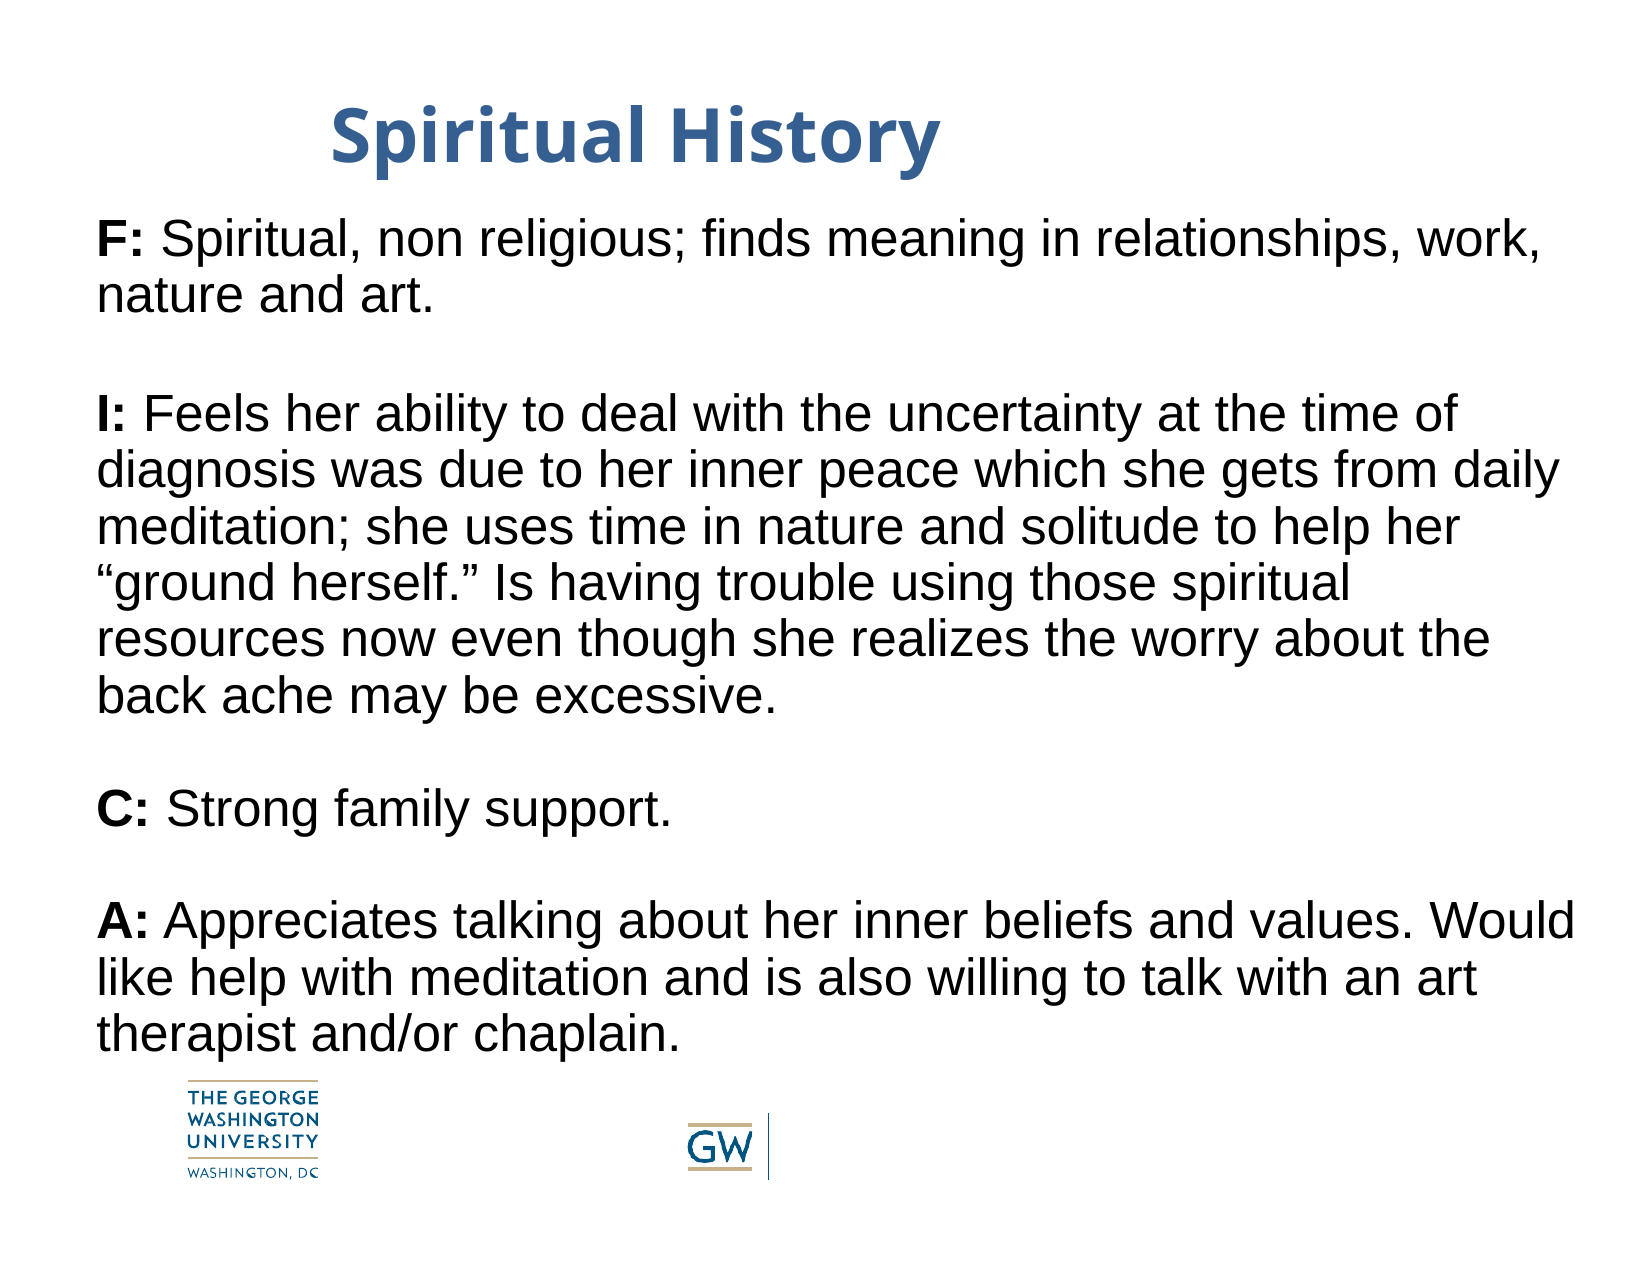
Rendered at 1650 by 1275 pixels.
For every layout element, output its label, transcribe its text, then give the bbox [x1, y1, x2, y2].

picture [729, 1148, 741, 1163]
title Spiritual History [330, 87, 1327, 179]
picture [745, 1137, 753, 1163]
picture [693, 1130, 753, 1163]
picture [687, 1152, 696, 1163]
list F: Spiritual, non religious; finds meaning in relationships, work, nature and art. I: Feels her ability to deal with the uncertainty at the time of diagnosis was due to her inner peace which she gets from daily meditation; she uses time in nature and solitude to help her “ground herself.” Is having trouble using those spiritual resources now even though she realizes the worry about the back ache may be excessive. C: Strong family support. A: Appreciates talking about her inner beliefs and values. Would like help with meditation and is also willing to talk with an art therapist and/or chaplain. [96, 211, 1582, 1064]
picture [687, 1130, 698, 1142]
